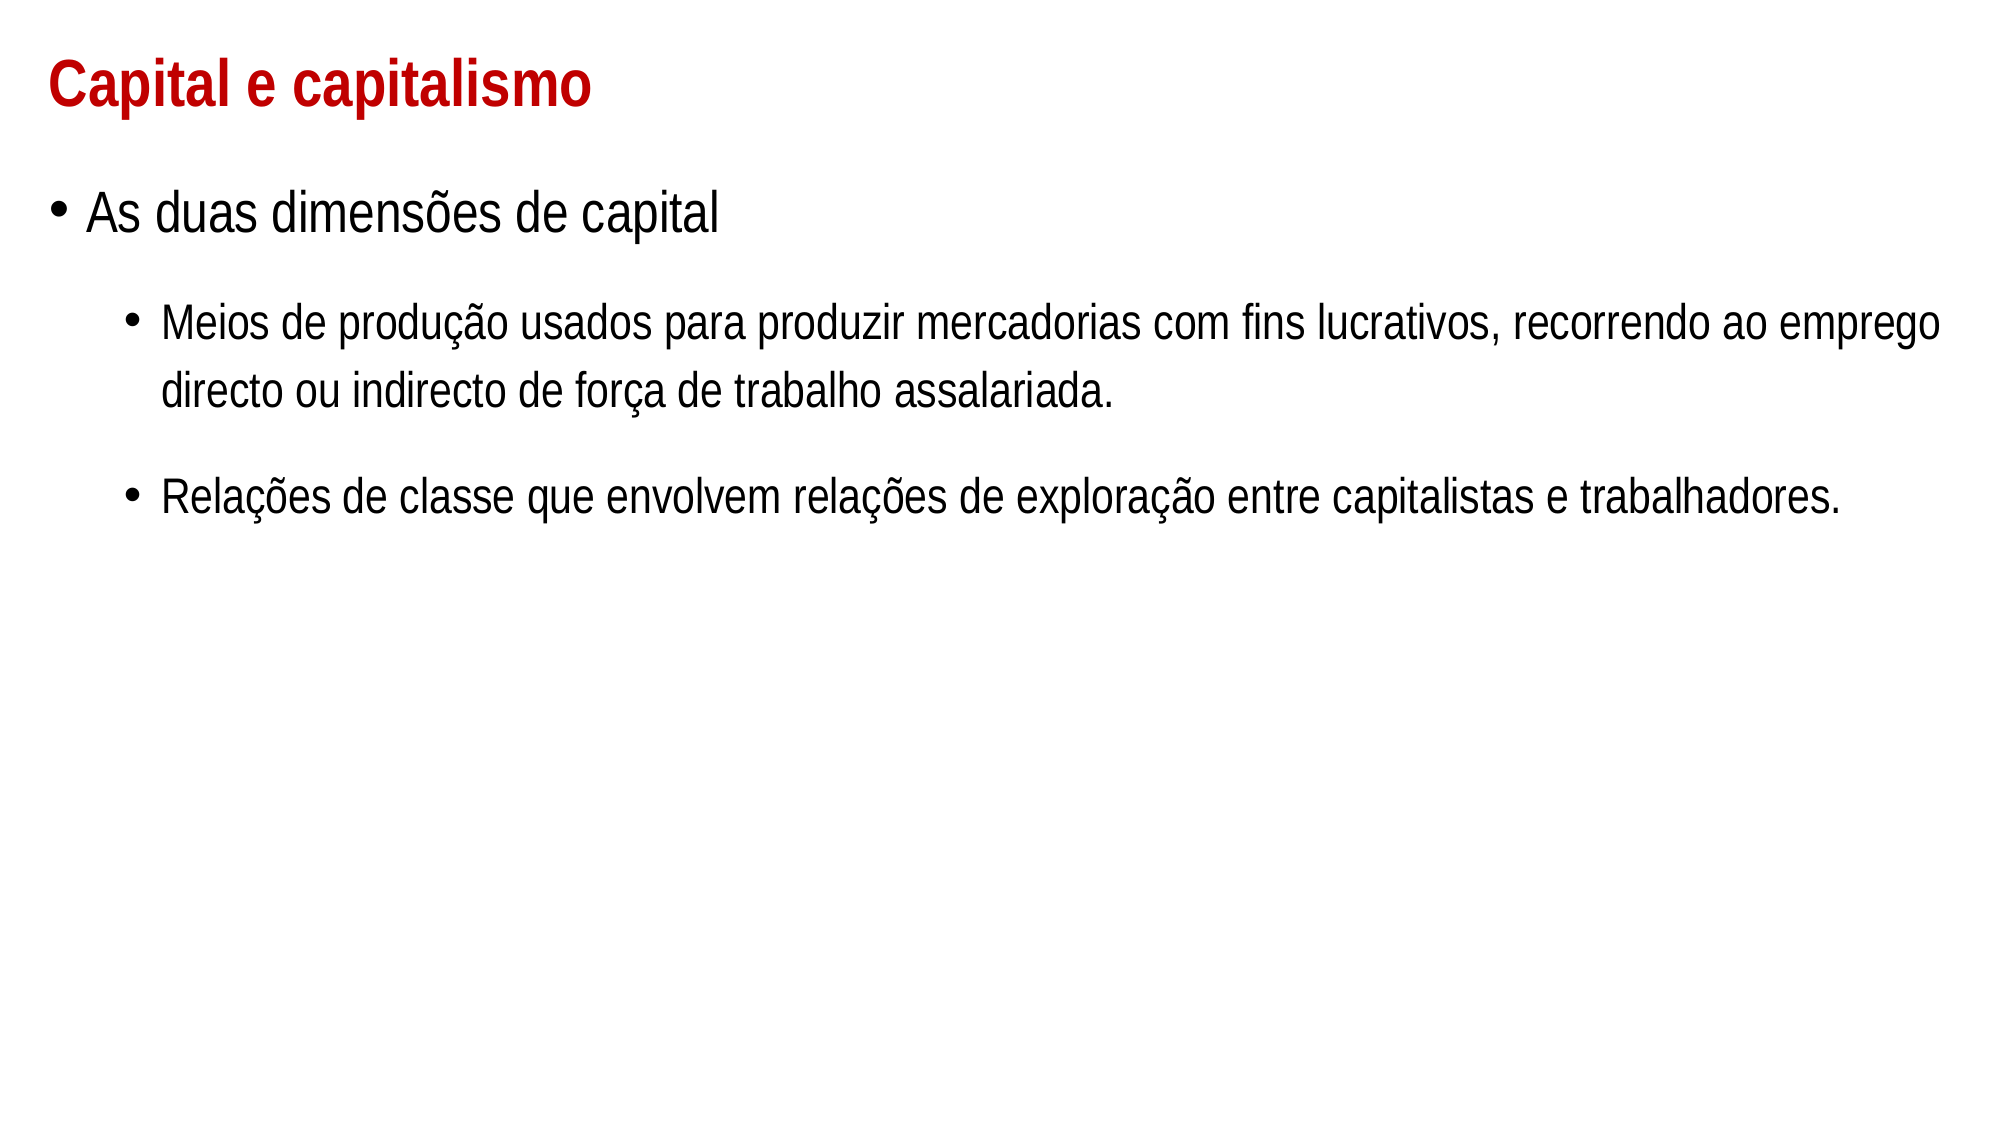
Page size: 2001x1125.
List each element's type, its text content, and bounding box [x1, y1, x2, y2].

list As duas dimensões de capital Meios de produção usados para produzir mercadorias com fins lucrativos, recorrendo ao emprego directo ou indirecto de força de trabalho assalariada. Relações de classe que envolvem relações de exploração entre capitalistas e trabalhadores. [33, 156, 1975, 1086]
title Capital e capitalismo [33, 31, 1969, 138]
